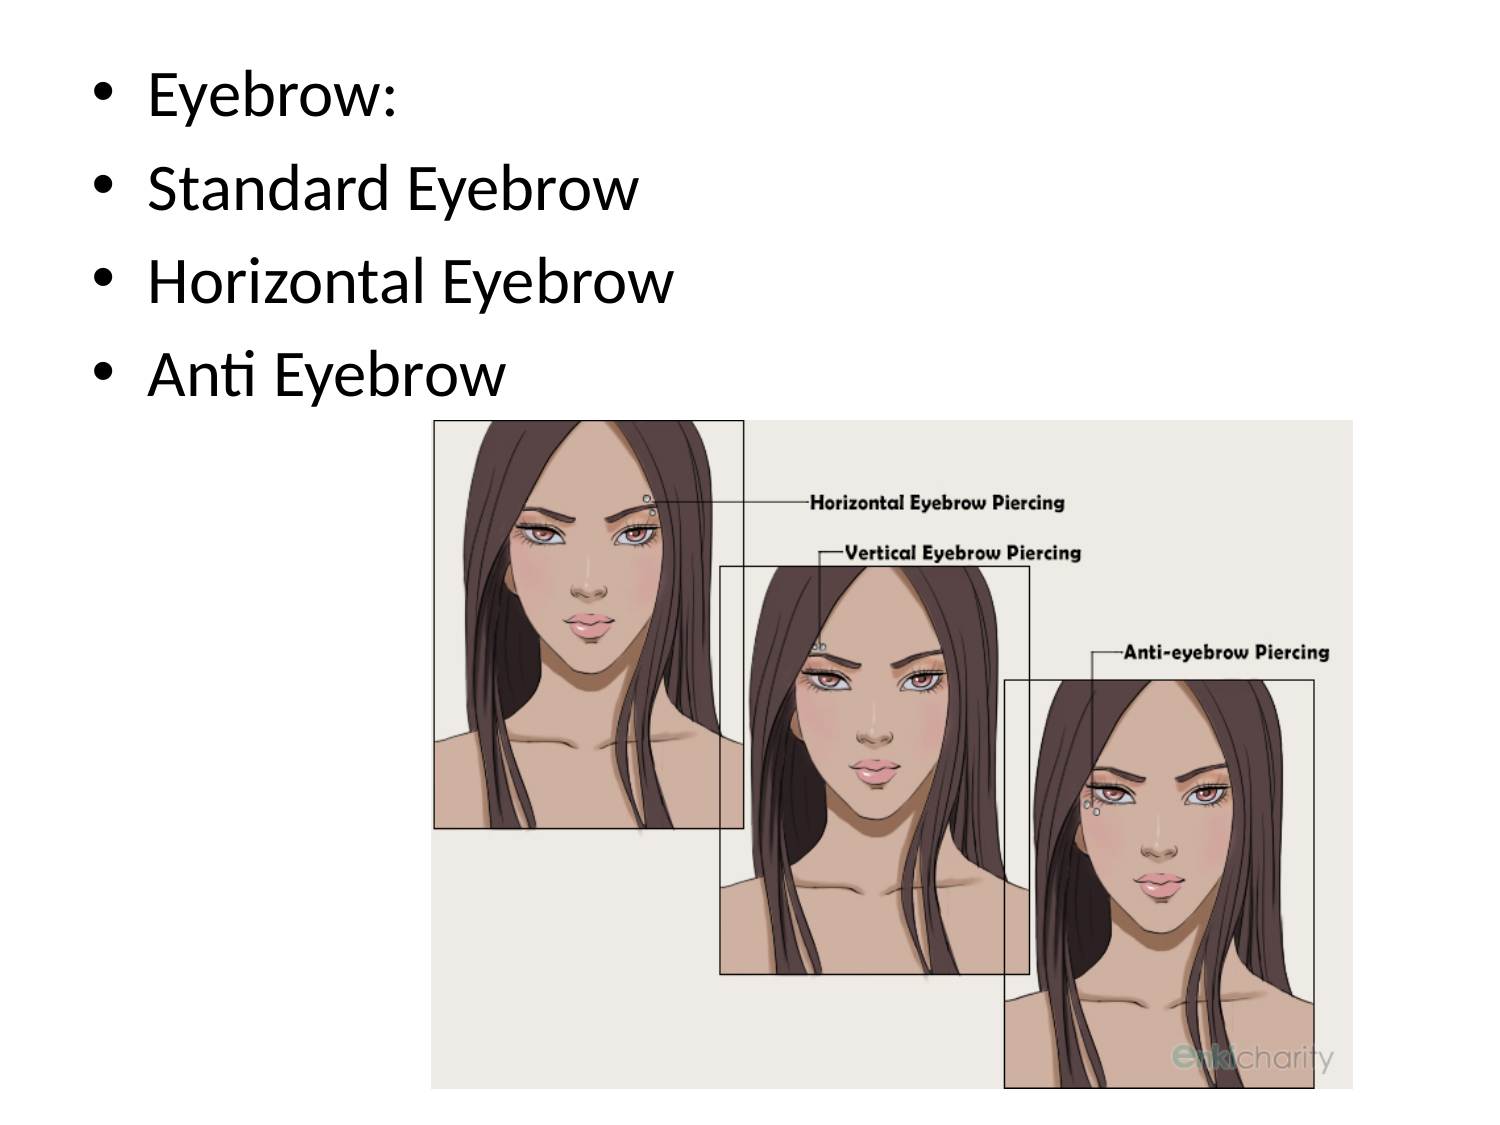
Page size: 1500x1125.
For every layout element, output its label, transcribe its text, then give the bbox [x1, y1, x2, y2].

list Eyebrow: Standard Eyebrow Horizontal Eyebrow Anti Eyebrow [76, 42, 1427, 1083]
picture [430, 420, 1353, 1089]
